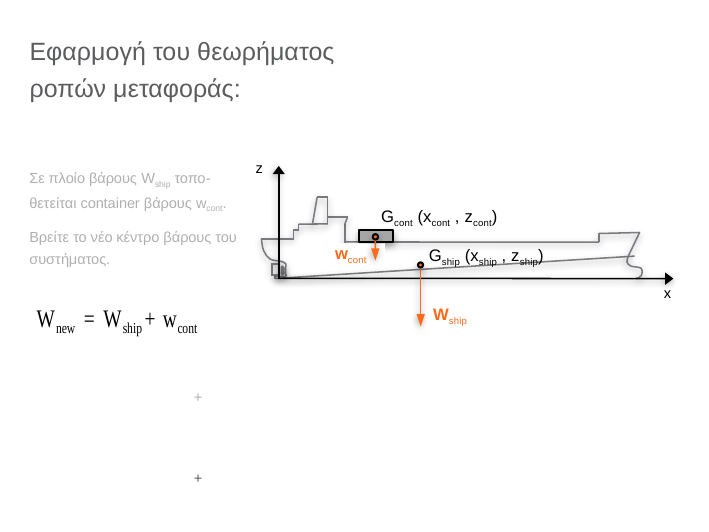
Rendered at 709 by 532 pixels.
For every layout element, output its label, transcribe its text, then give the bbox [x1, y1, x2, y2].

text_box z [247, 158, 271, 177]
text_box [284, 196, 643, 276]
title Εφαρμογή του θεωρήματος ροπών μεταφοράς: [29, 29, 680, 101]
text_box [260, 196, 274, 280]
text_box Σε πλοίο βάρους Wship τοπο-θετείται container βάρους wcont. Βρείτε το νέο κέντρο βάρους του συστήματος. [29, 159, 248, 273]
text_box x [647, 288, 671, 302]
text_box Wship [427, 303, 474, 328]
